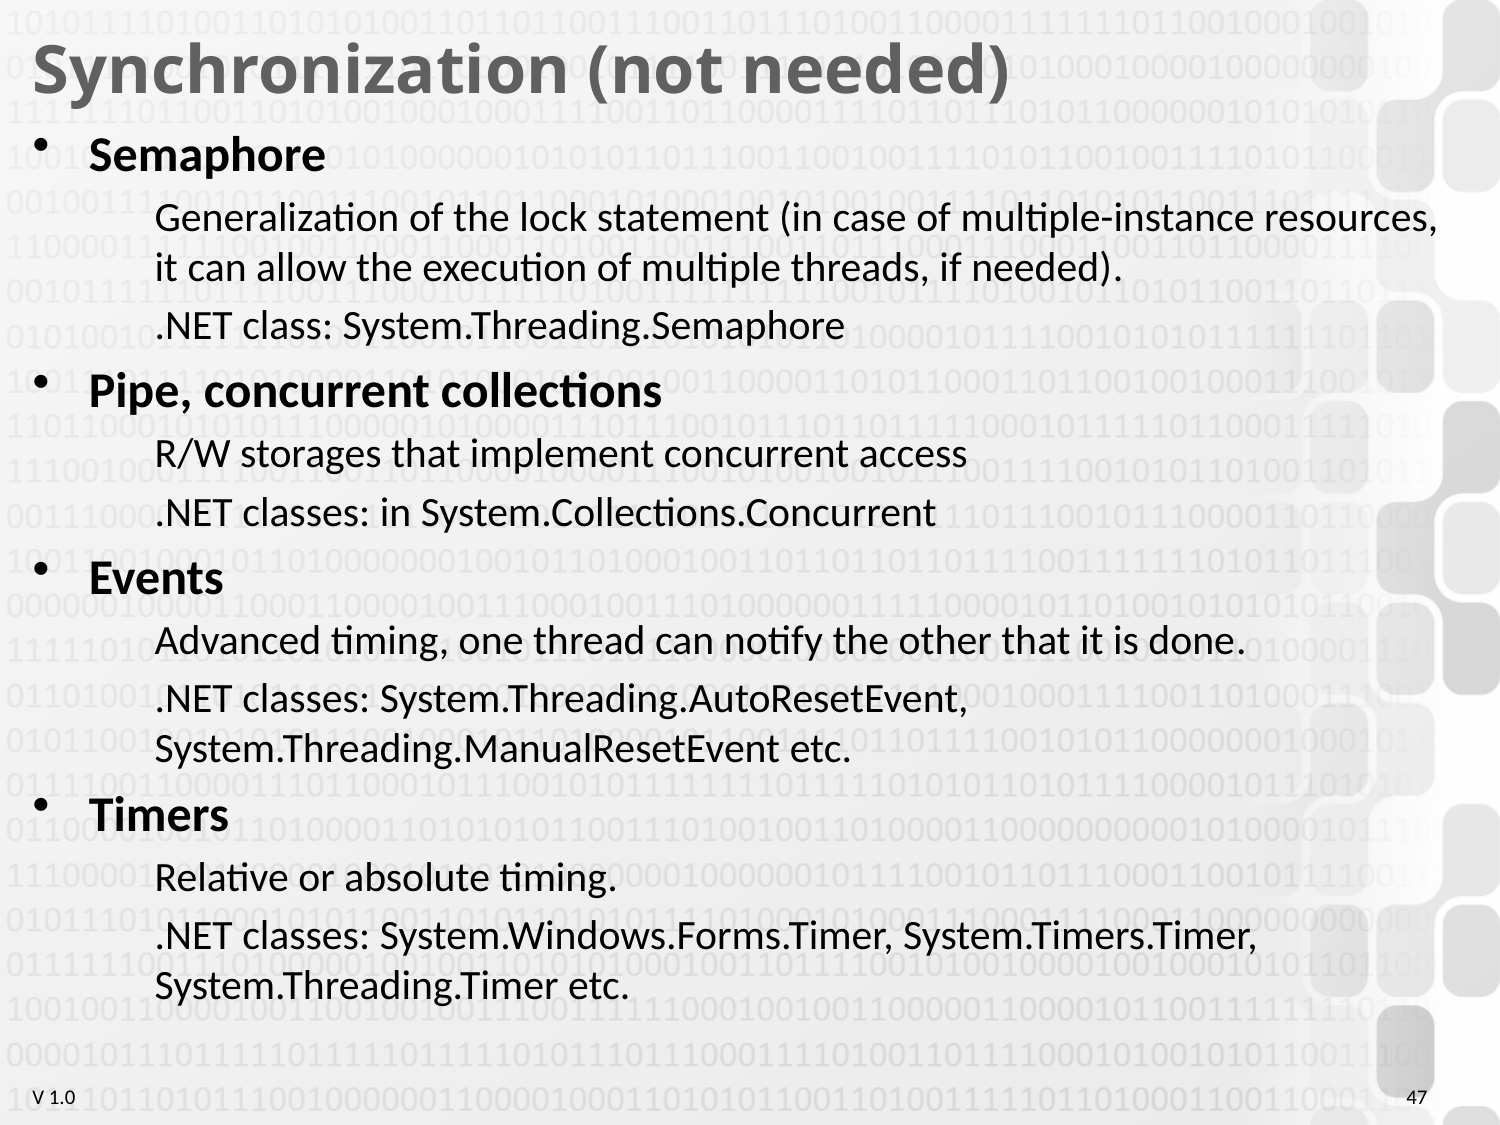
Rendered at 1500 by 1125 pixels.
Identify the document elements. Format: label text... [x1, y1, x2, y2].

list Semaphore Generalization of the lock statement (in case of multiple-instance resources, it can allow the execution of multiple threads, if needed). .NET class: System.Threading.Semaphore Pipe, concurrent collections R/W storages that implement concurrent access .NET classes: in System.Collections.Concurrent Events Advanced timing, one thread can notify the other that it is done. .NET classes: System.Threading.AutoResetEvent, System.Threading.ManualResetEvent etc. Timers Relative or absolute timing. .NET classes: System.Windows.Forms.Timer, System.Timers.Timer, System.Threading.Timer etc. [17, 113, 1483, 1059]
title Synchronization (not needed) [17, 19, 1483, 113]
slide_number 47 [1245, 1076, 1443, 1107]
picture [0, 0, 1500, 1125]
